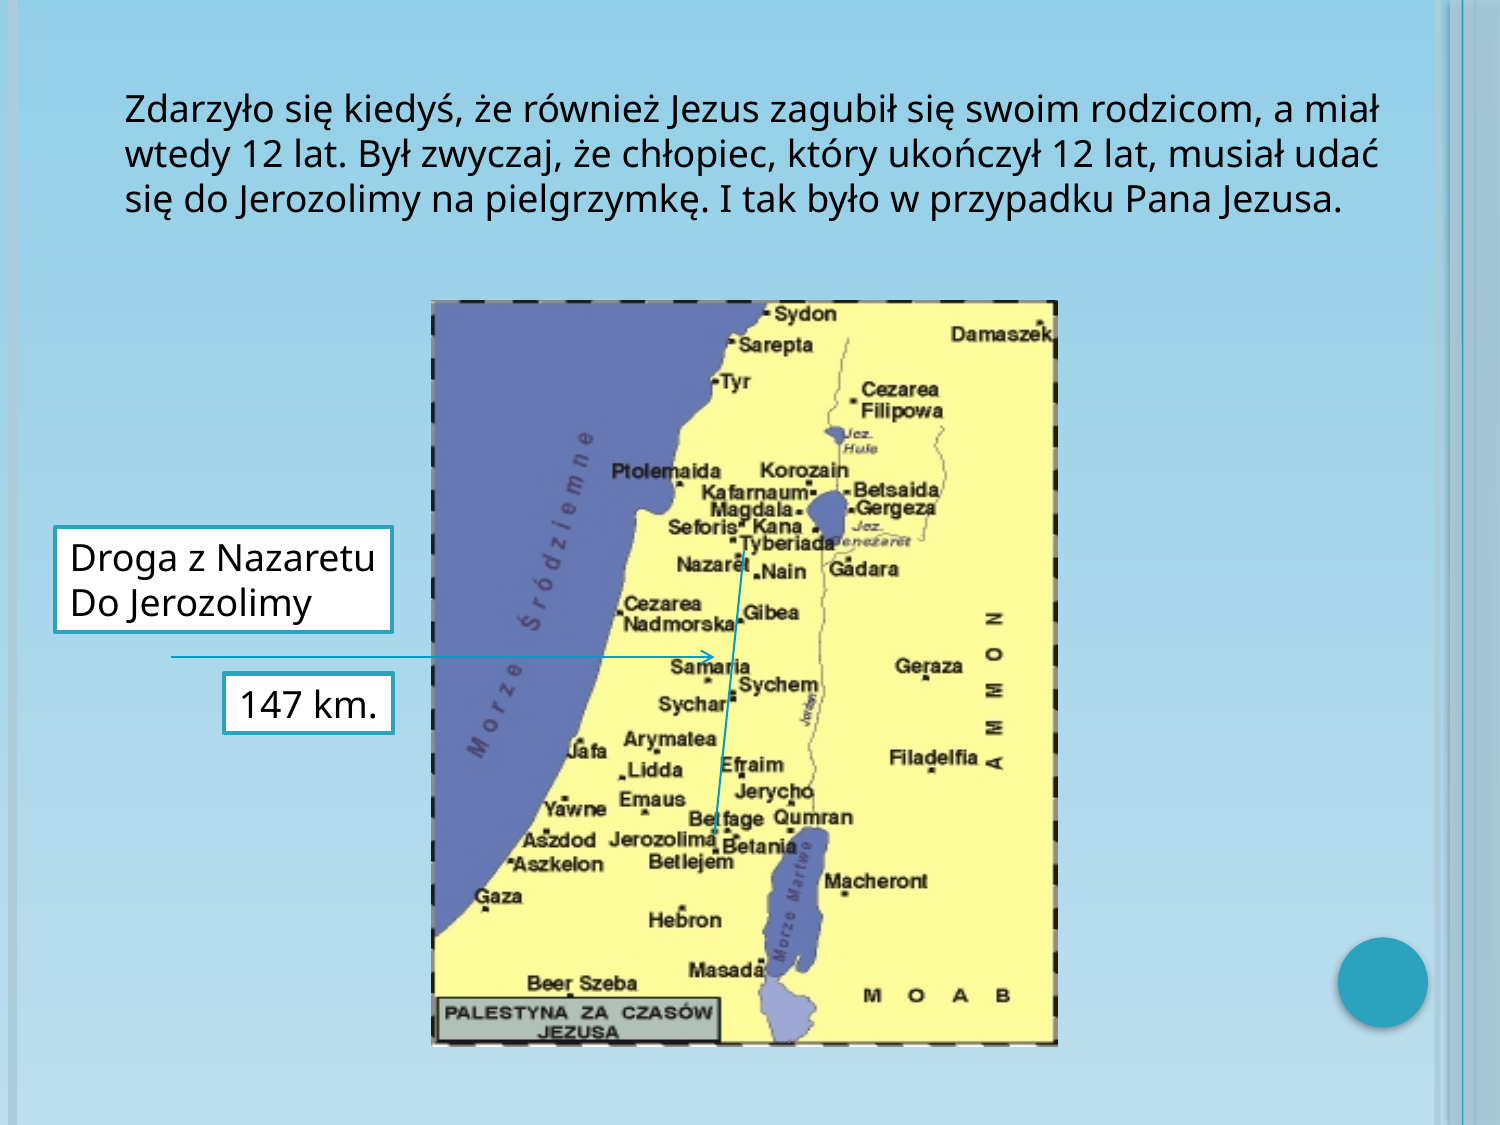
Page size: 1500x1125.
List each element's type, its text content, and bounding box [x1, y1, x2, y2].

text_box Zdarzyło się kiedyś, że również Jezus zagubił się swoim rodzicom, a miał wtedy 12 lat. Był zwyczaj, że chłopiec, który ukończył 12 lat, musiał udać się do Jerozolimy na pielgrzymkę. I tak było w przypadku Pana Jezusa. [109, 78, 1406, 228]
text_box Droga z Nazaretu Do Jerozolimy [53, 525, 394, 634]
picture [430, 299, 1058, 1048]
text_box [713, 550, 745, 835]
text_box 147 km. [222, 671, 395, 735]
